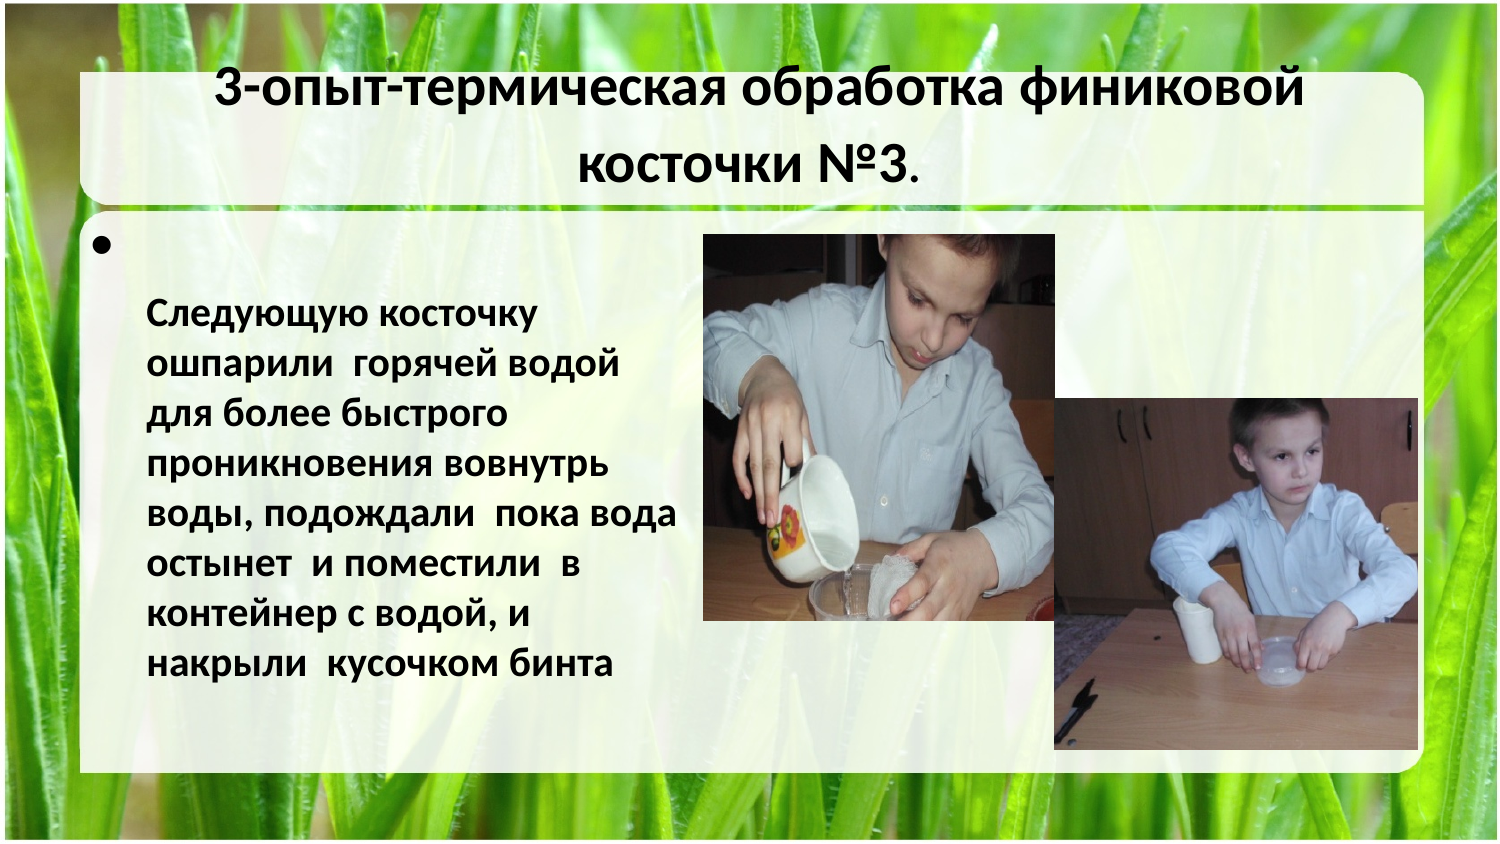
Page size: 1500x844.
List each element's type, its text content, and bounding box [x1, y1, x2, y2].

title 3-опыт-термическая обработка финиковой косточки №3. [74, 33, 1426, 175]
list Следующую косточку ошпарили горячей водой для более быстрого проникновения вовнутрь воды, подождали пока вода остынет и поместили в контейнер с водой, и накрыли кусочком бинта [74, 196, 704, 754]
picture [0, 0, 1500, 844]
